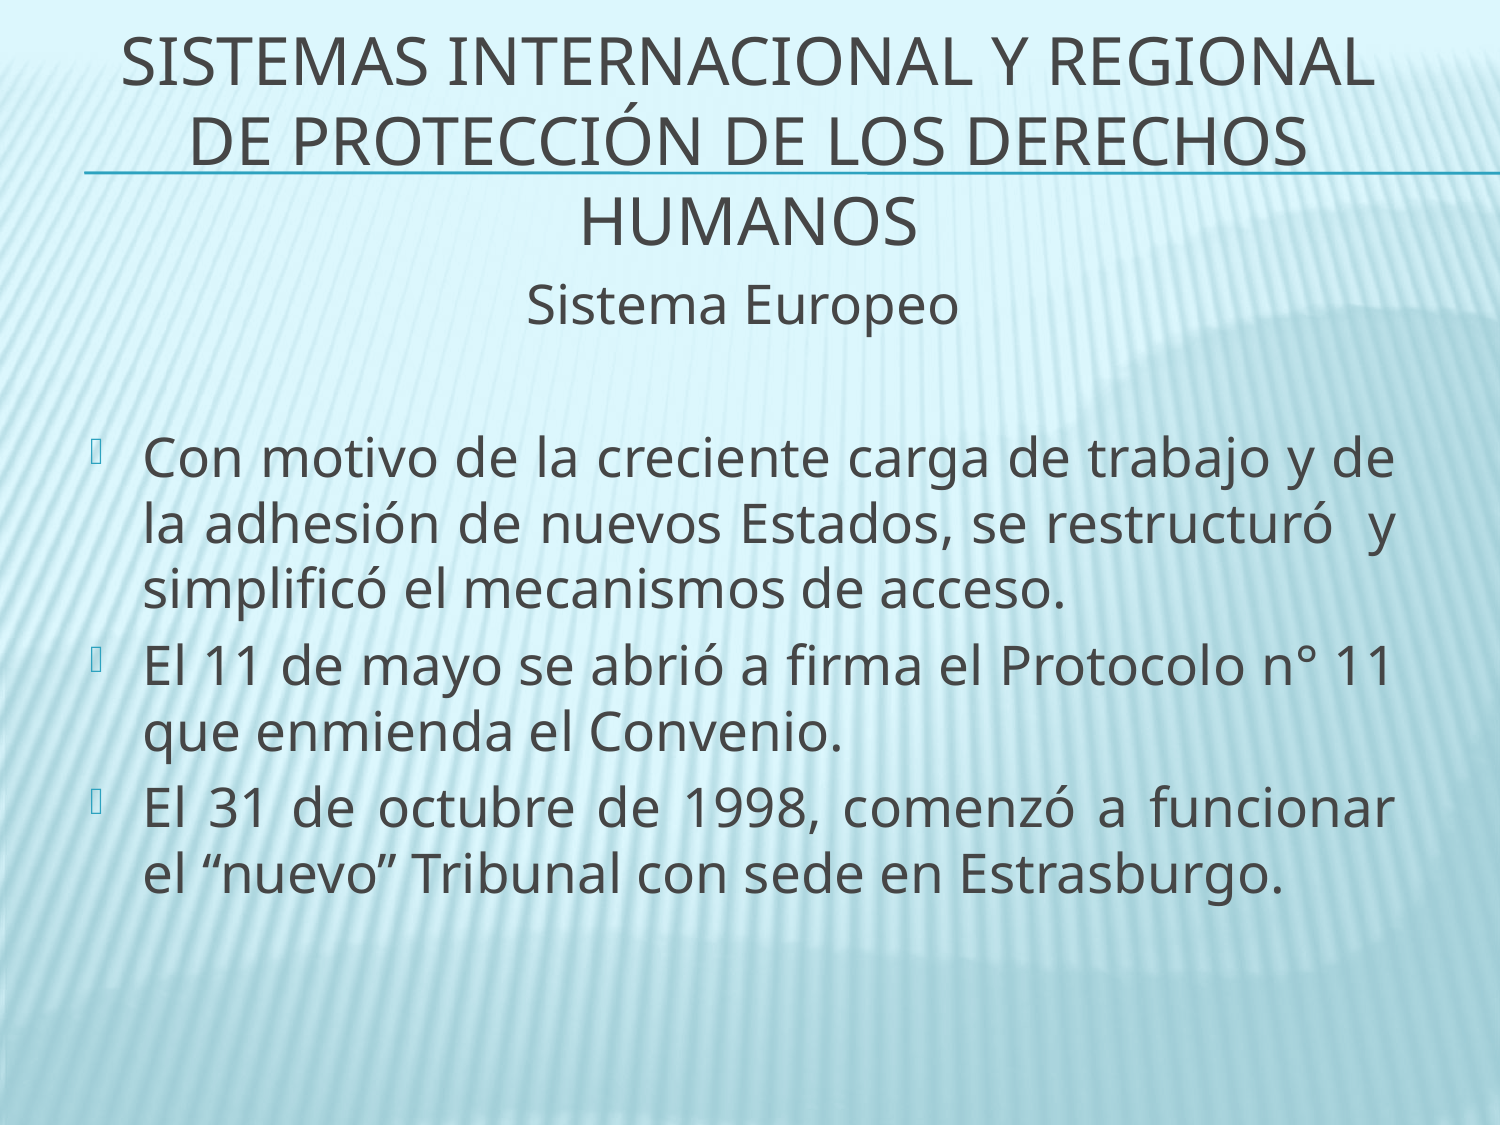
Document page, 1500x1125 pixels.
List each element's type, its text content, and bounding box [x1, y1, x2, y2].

title Sistemas internacional y regional de protección de los derechos humanos [75, 45, 1424, 233]
list Sistema Europeo Con motivo de la creciente carga de trabajo y de la adhesión de nuevos Estados, se restructuró y simplificó el mecanismos de acceso. El 11 de mayo se abrió a firma el Protocolo n° 11 que enmienda el Convenio. El 31 de octubre de 1998, comenzó a funcionar el “nuevo” Tribunal con sede en Estrasburgo. [75, 262, 1412, 1005]
